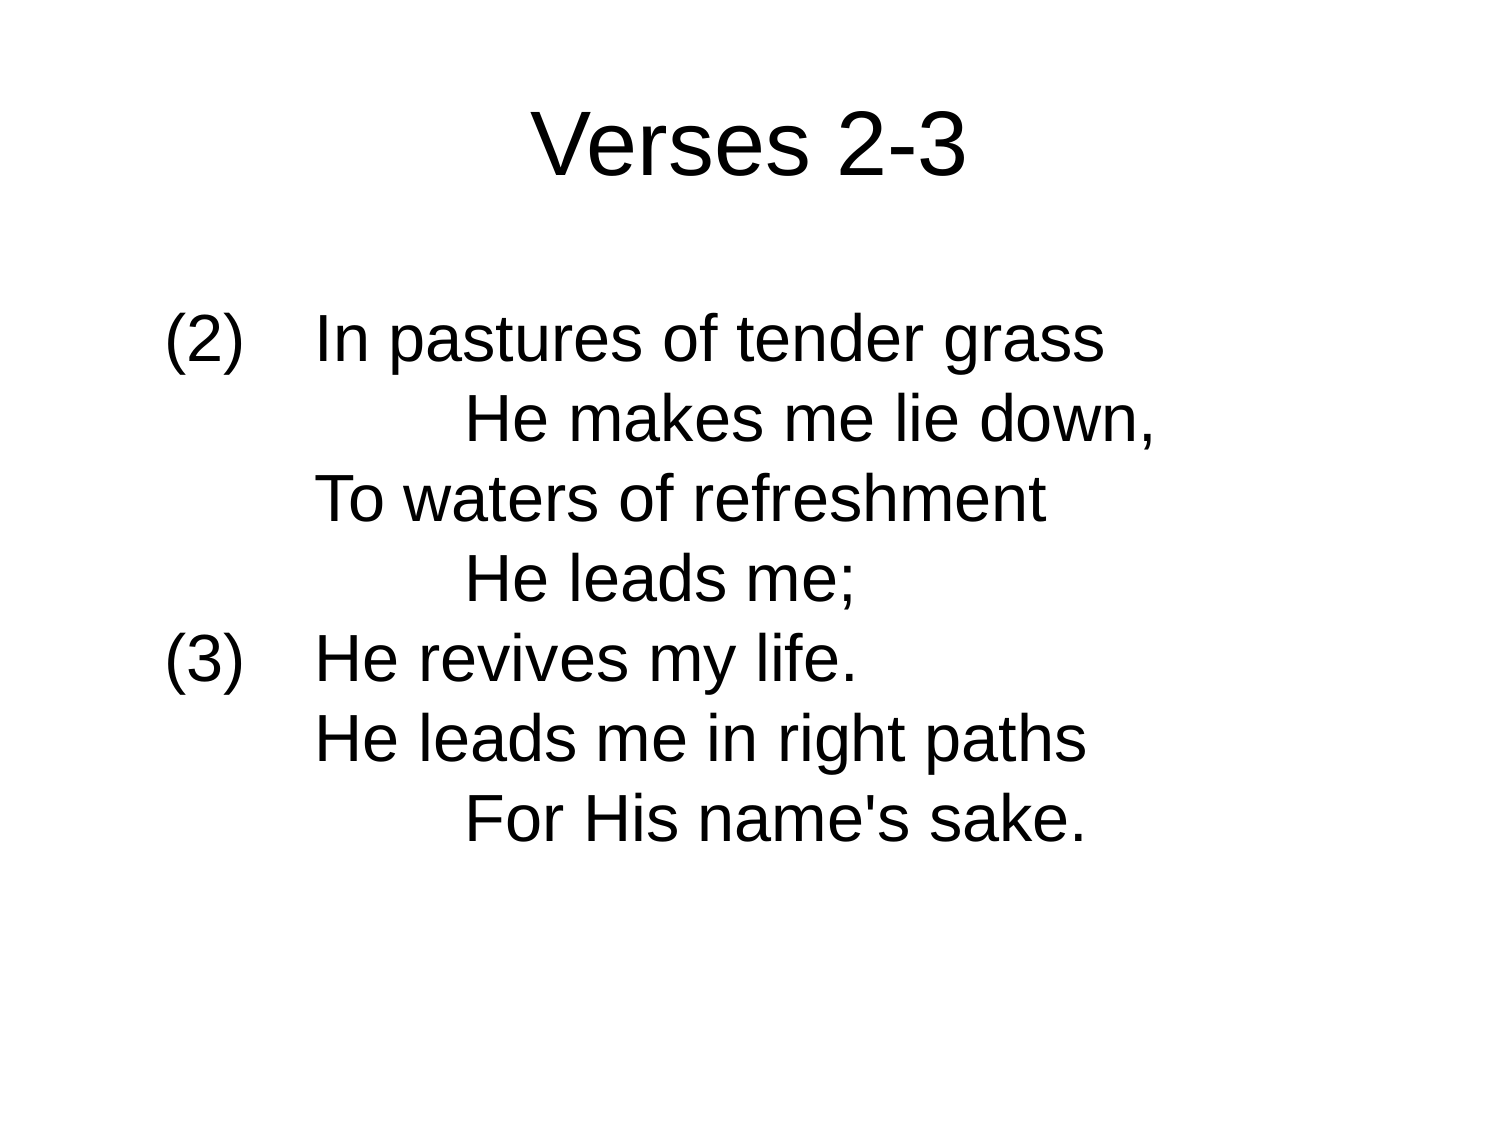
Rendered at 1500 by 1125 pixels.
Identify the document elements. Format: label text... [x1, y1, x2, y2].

text_box (2) In pastures of tender grass He makes me lie down, To waters of refreshment He leads me; (3) He revives my life. He leads me in right paths For His name's sake. [149, 287, 1350, 862]
title Verses 2-3 [74, 44, 1426, 233]
